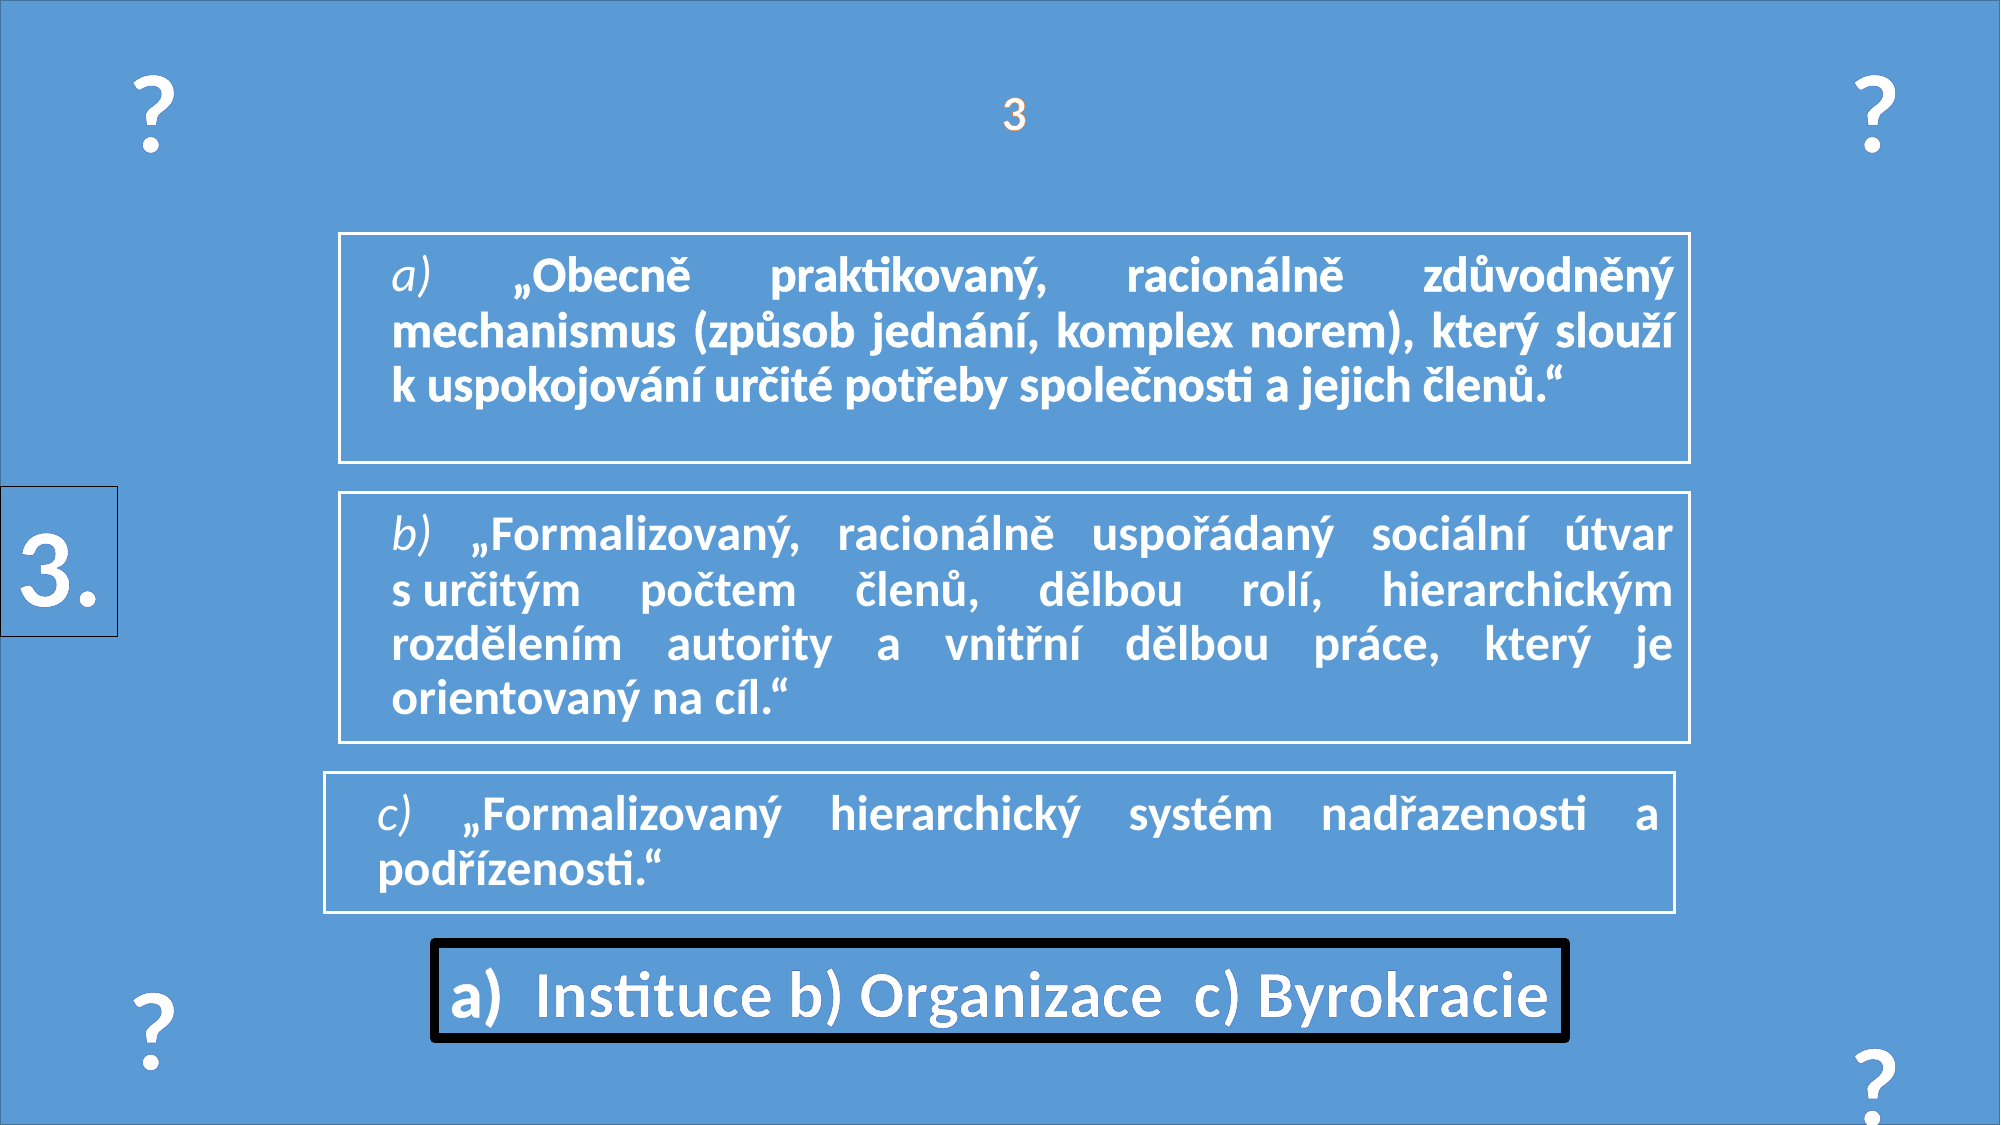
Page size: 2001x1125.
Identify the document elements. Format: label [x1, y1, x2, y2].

text_box [0, 0, 2000, 1125]
